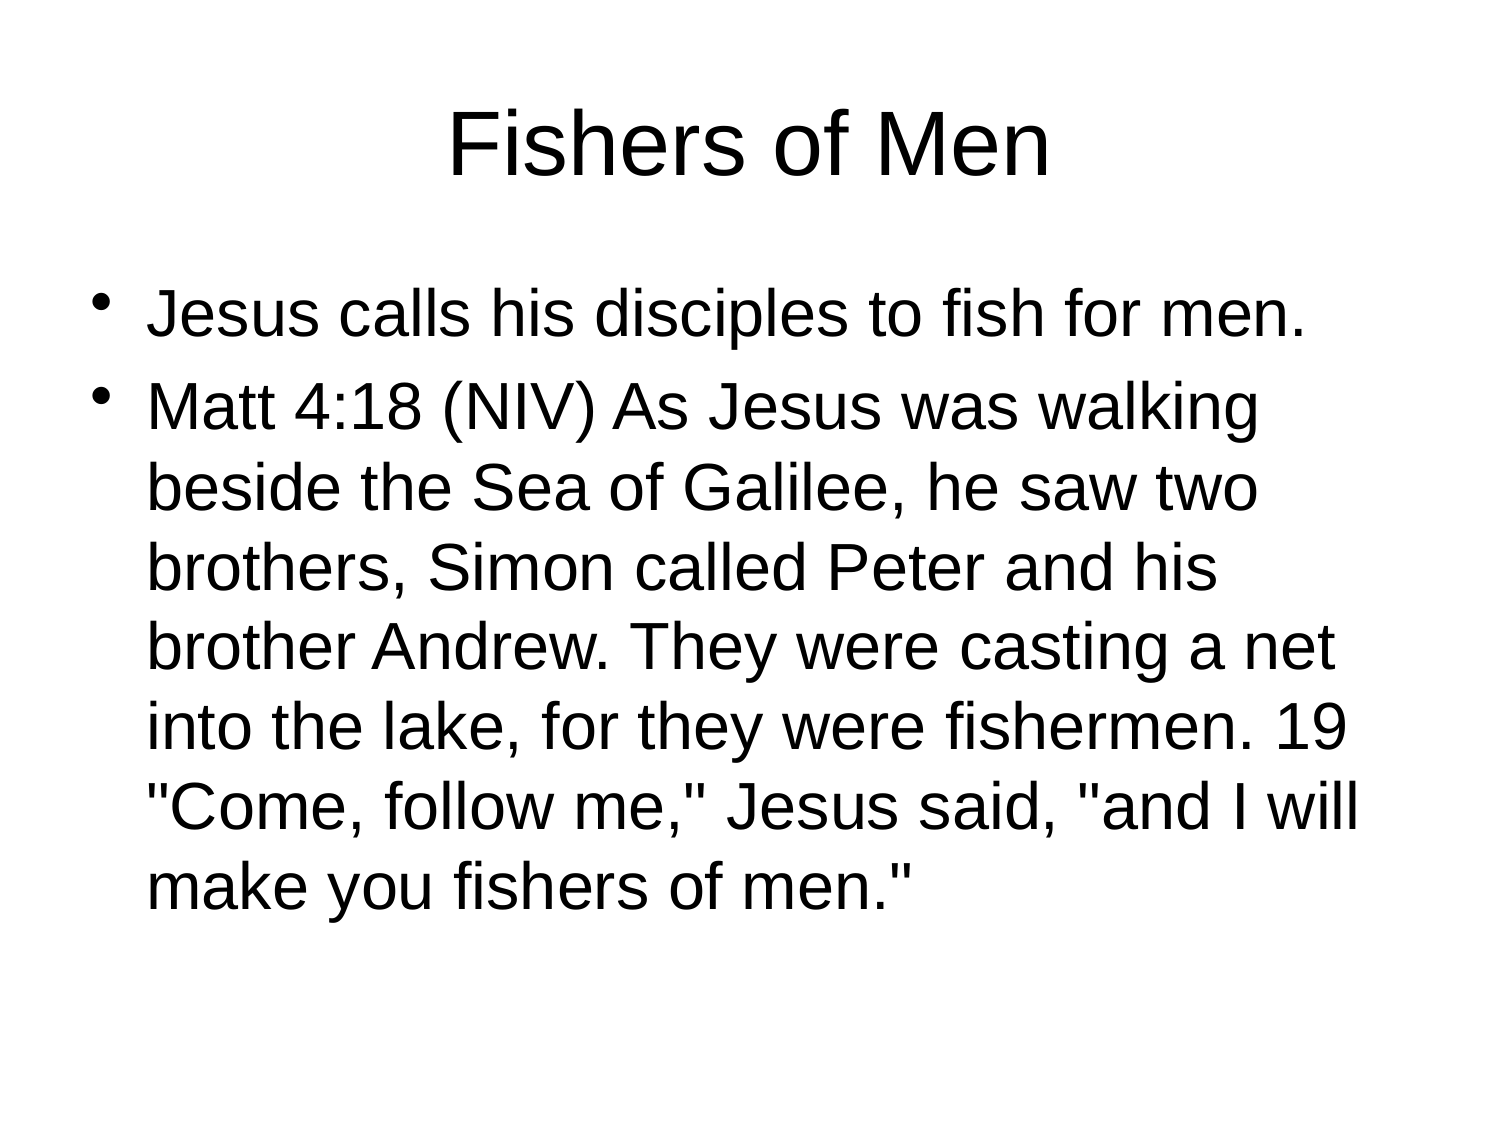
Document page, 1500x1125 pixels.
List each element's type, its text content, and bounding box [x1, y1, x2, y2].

title Fishers of Men [75, 45, 1425, 233]
list Jesus calls his disciples to fish for men. Matt 4:18 (NIV) As Jesus was walking beside the Sea of Galilee, he saw two brothers, Simon called Peter and his brother Andrew. They were casting a net into the lake, for they were fishermen. 19 "Come, follow me," Jesus said, "and I will make you fishers of men." [75, 262, 1425, 1005]
